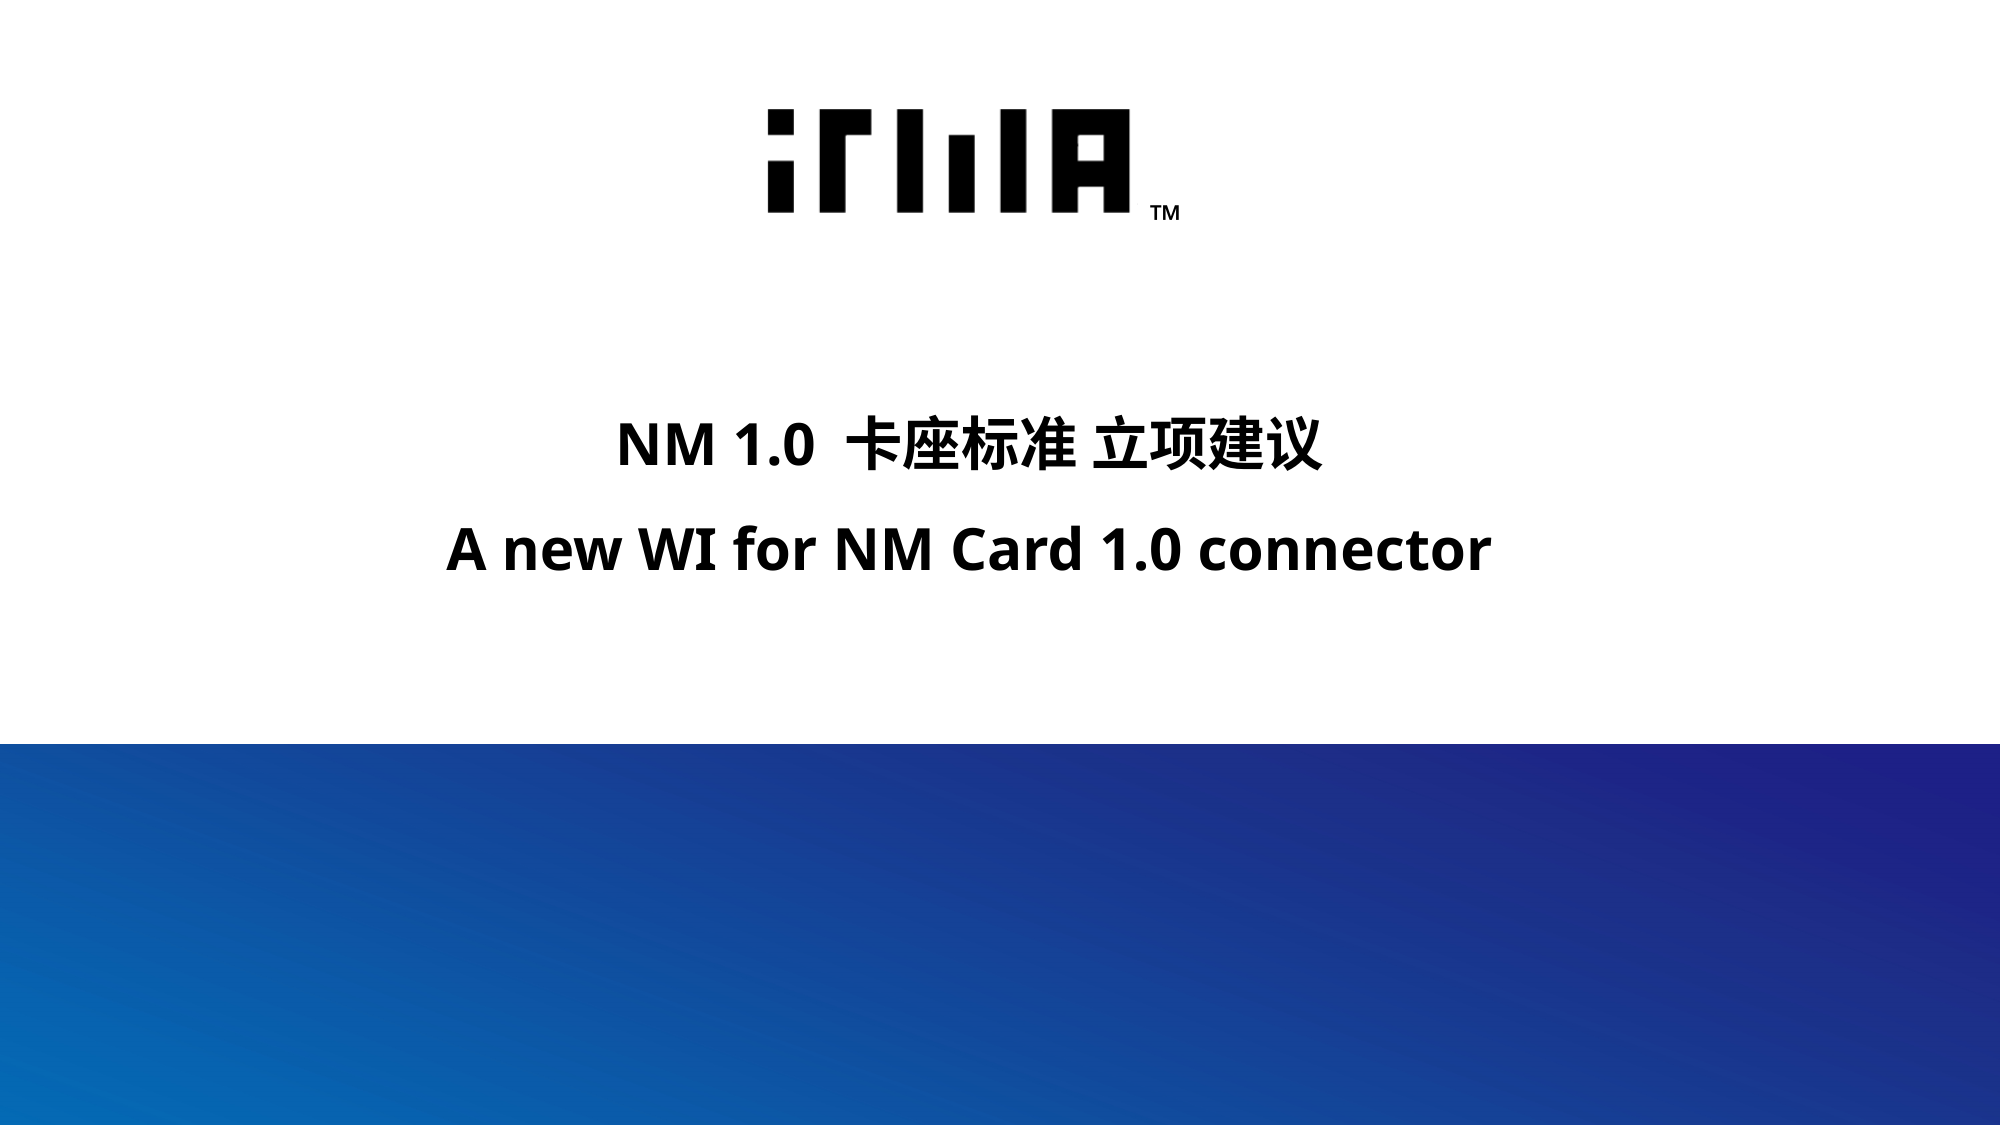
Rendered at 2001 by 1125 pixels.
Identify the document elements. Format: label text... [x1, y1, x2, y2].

picture [0, 744, 2000, 1125]
text_box NM 1.0 卡座标准 立项建议 A new WI for NM Card 1.0 connector [431, 365, 1508, 590]
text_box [764, 108, 1195, 244]
